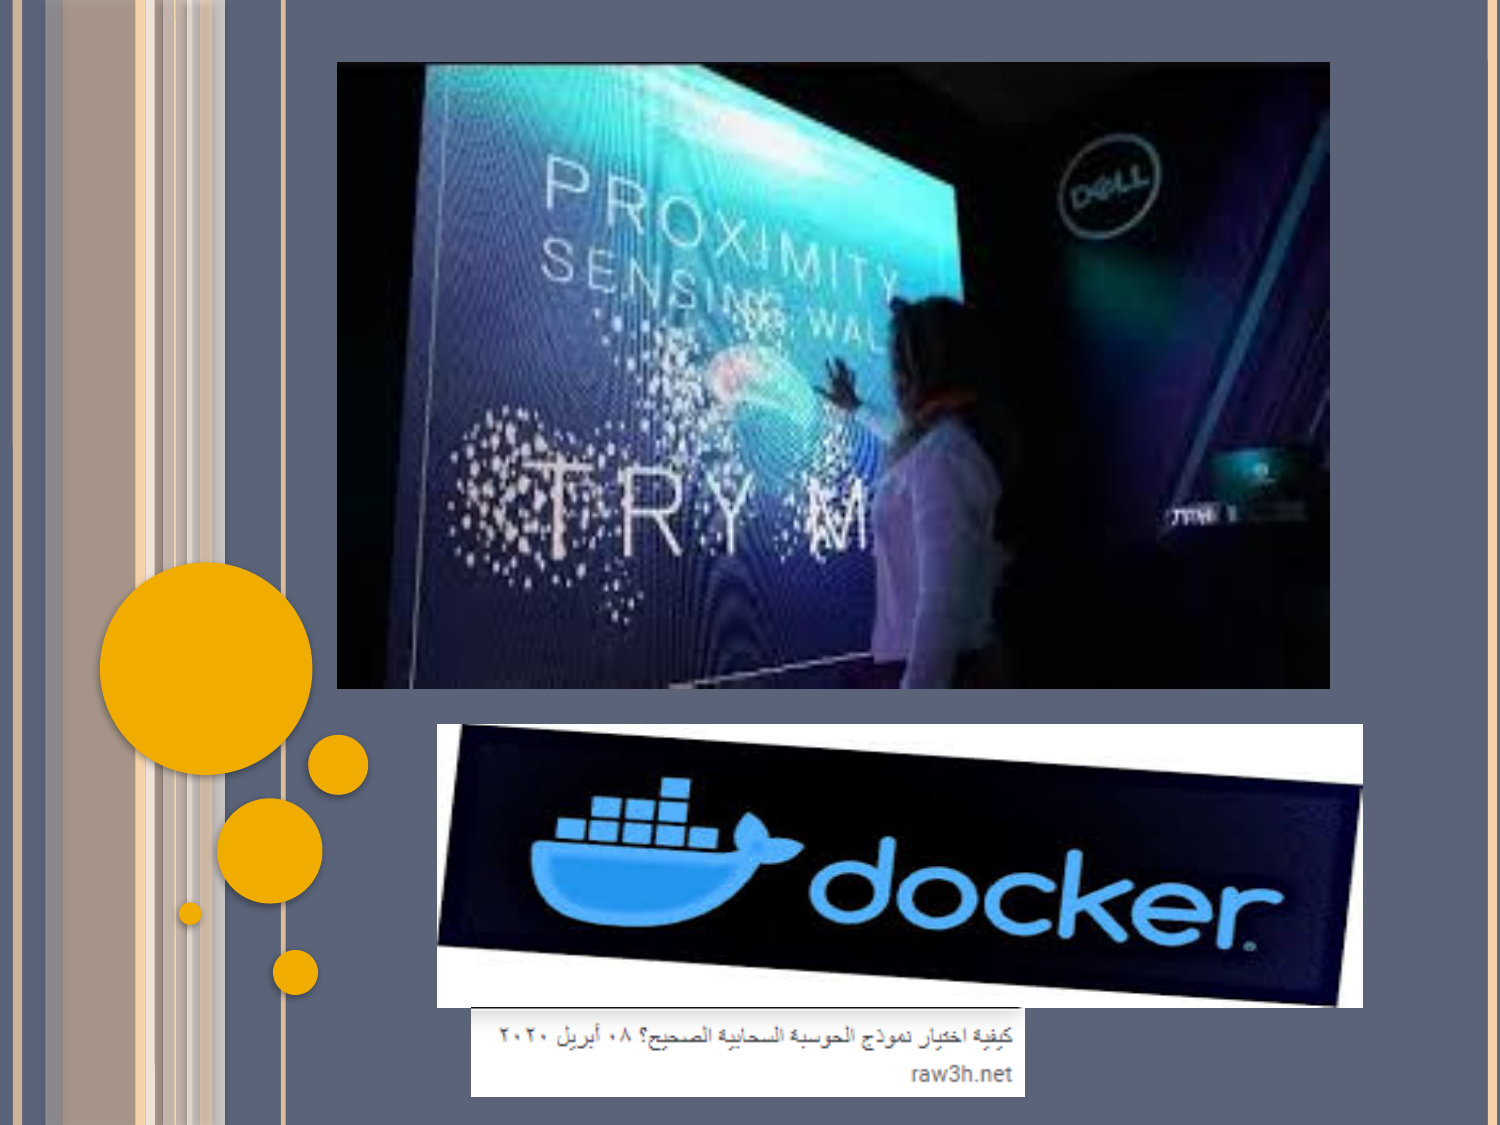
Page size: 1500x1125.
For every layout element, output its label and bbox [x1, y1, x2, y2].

picture [336, 61, 1331, 690]
picture [436, 724, 1363, 1097]
